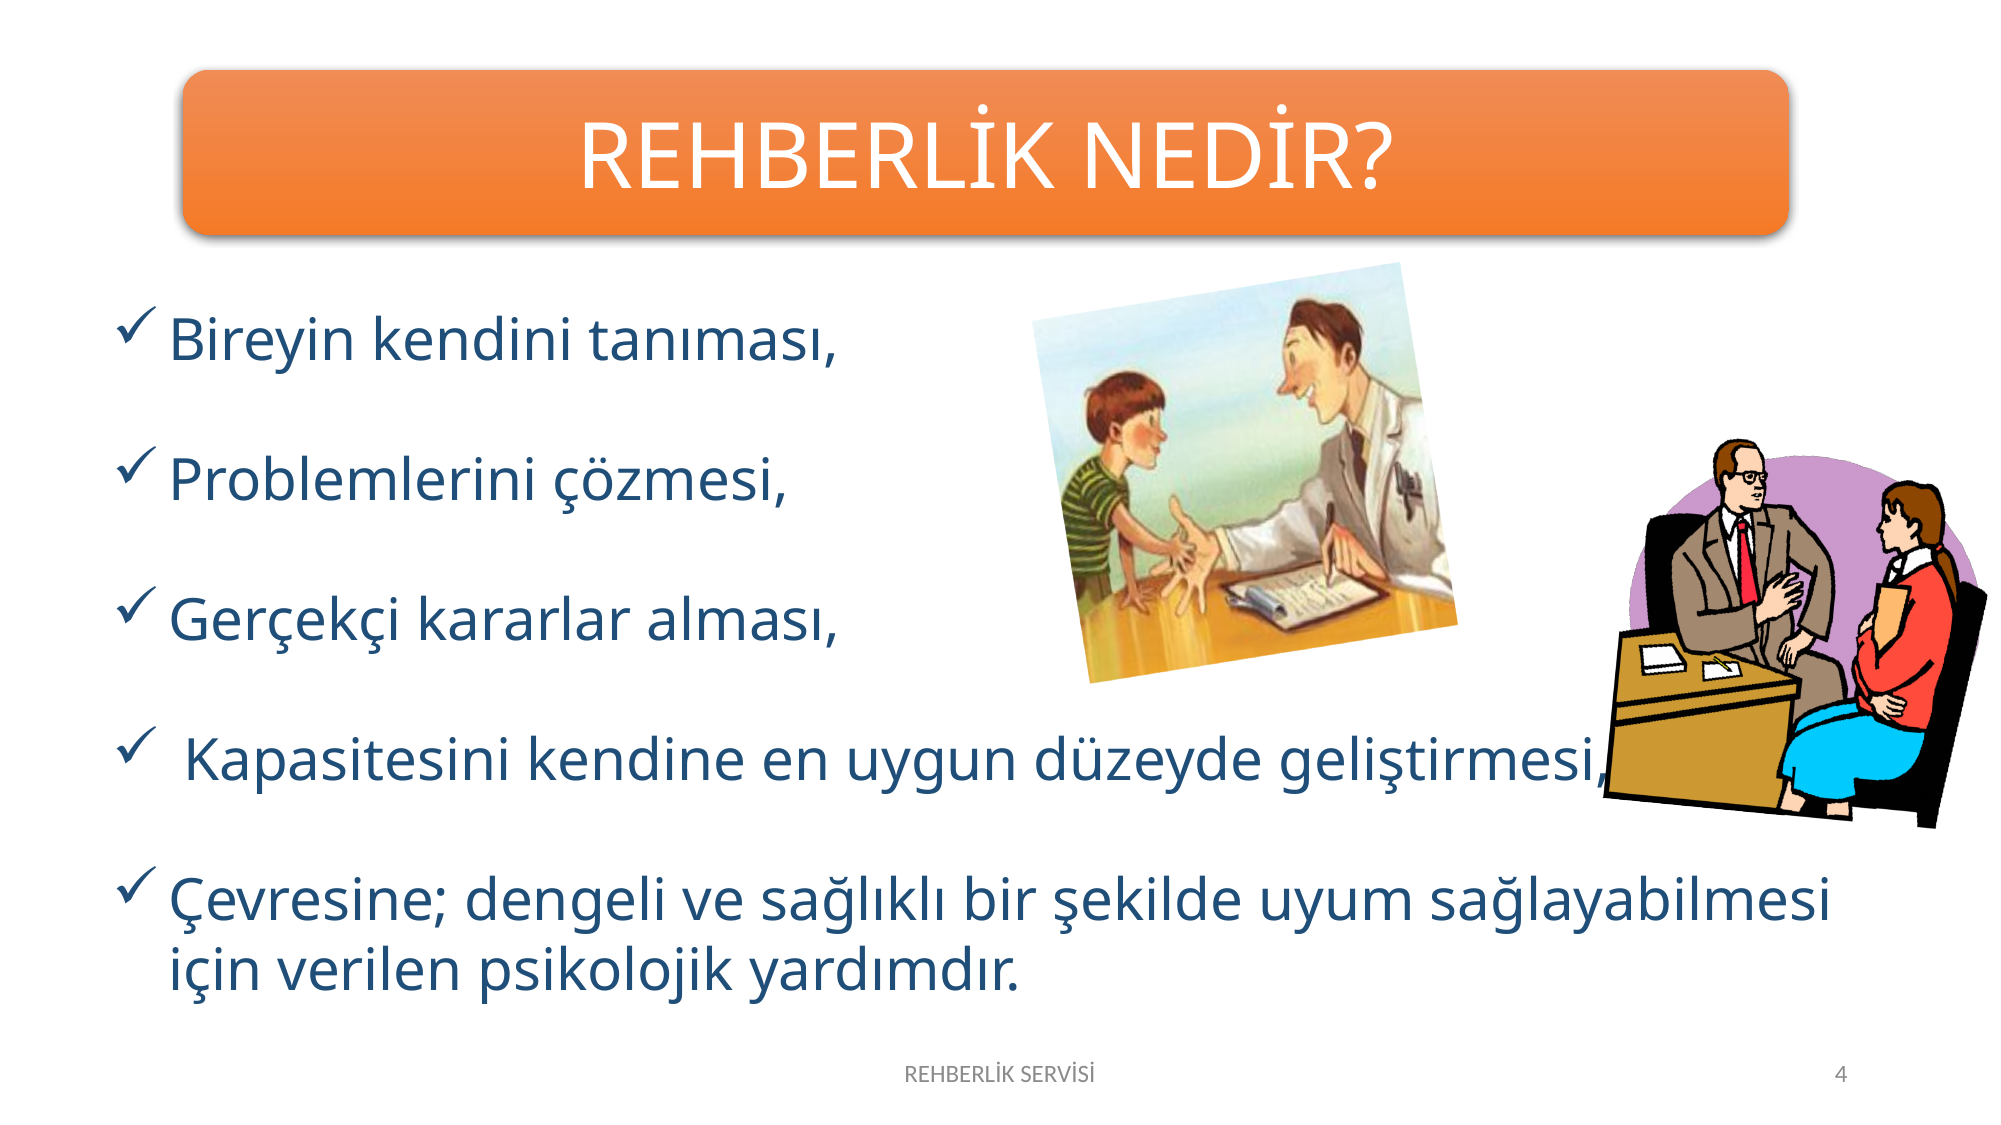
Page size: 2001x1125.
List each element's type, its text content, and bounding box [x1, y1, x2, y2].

picture [1603, 428, 2000, 832]
footer REHBERLİK SERVİSİ [662, 1042, 1338, 1103]
slide_number 4 [1412, 1042, 1863, 1103]
text_box Bireyin kendini tanıması, Problemlerini çözmesi, Gerçekçi kararlar alması, Kapasitesini kendine en uygun düzeyde geliştirmesi, Çevresine; dengeli ve sağlıklı bir şekilde uyum sağlayabilmesi için verilen psikolojik yardımdır. [97, 295, 1863, 1010]
picture [1033, 263, 1457, 683]
text_box REHBERLİK NEDİR? [182, 69, 1790, 235]
